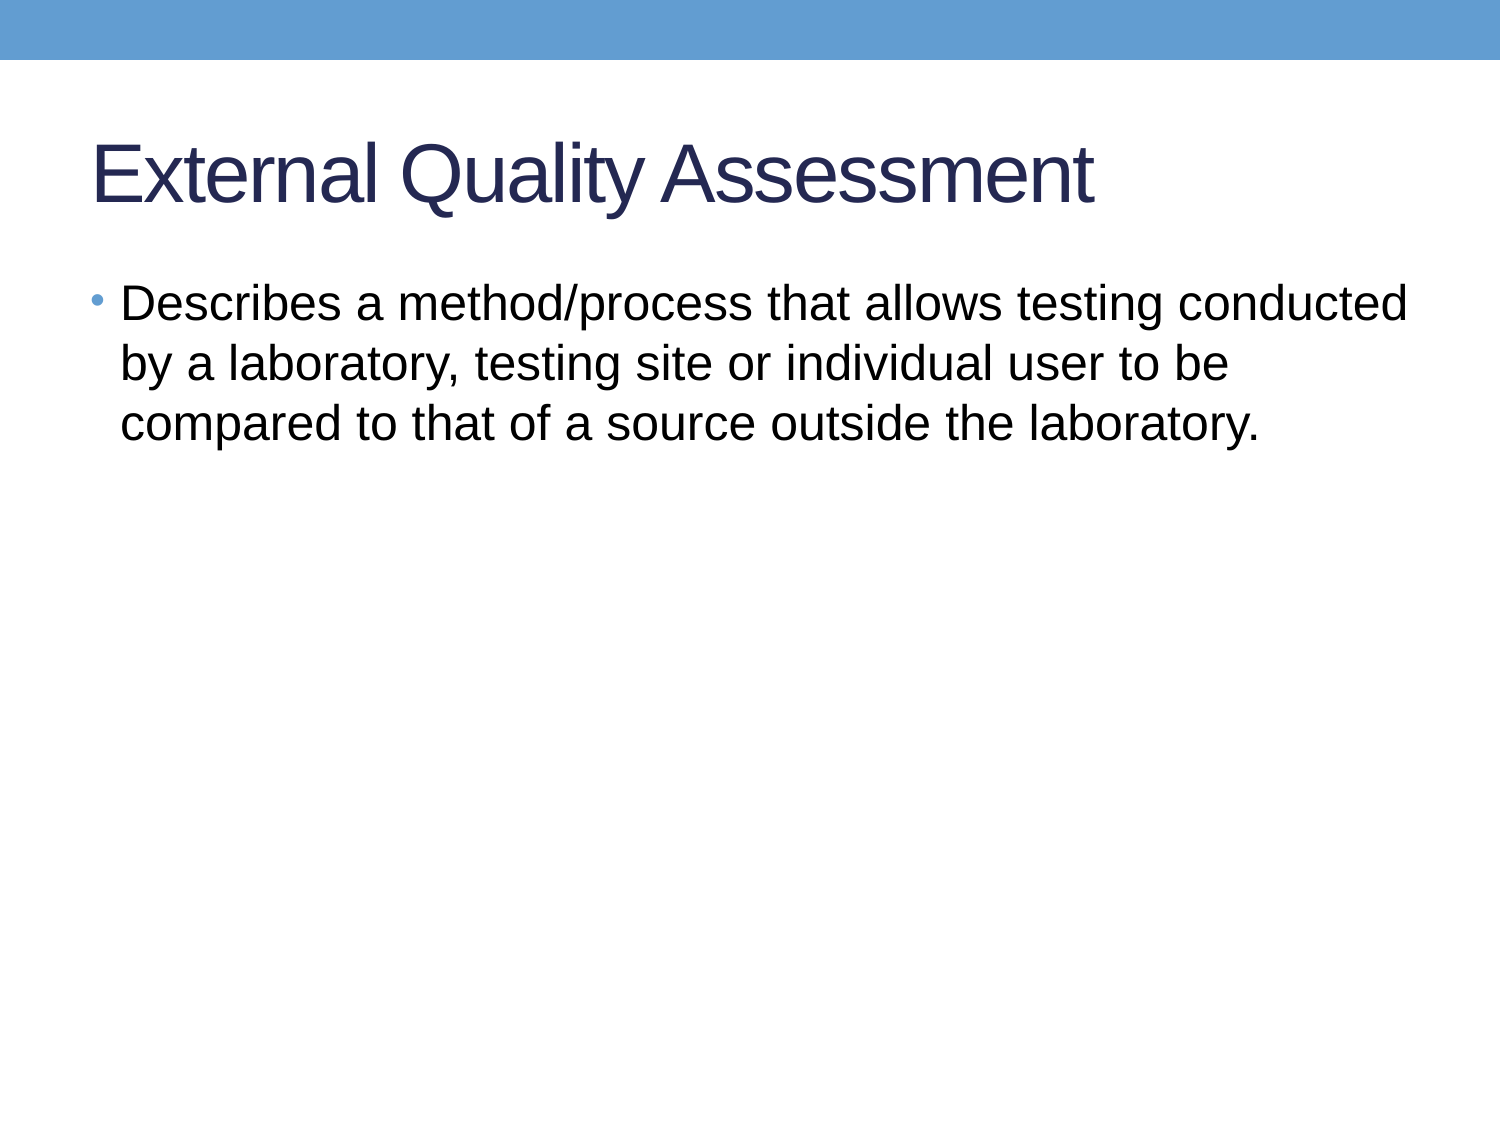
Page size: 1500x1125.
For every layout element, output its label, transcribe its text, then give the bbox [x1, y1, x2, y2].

list Describes a method/process that allows testing conducted by a laboratory, testing site or individual user to be compared to that of a source outside the laboratory. [75, 262, 1425, 1063]
title External Quality Assessment [75, 87, 1425, 250]
